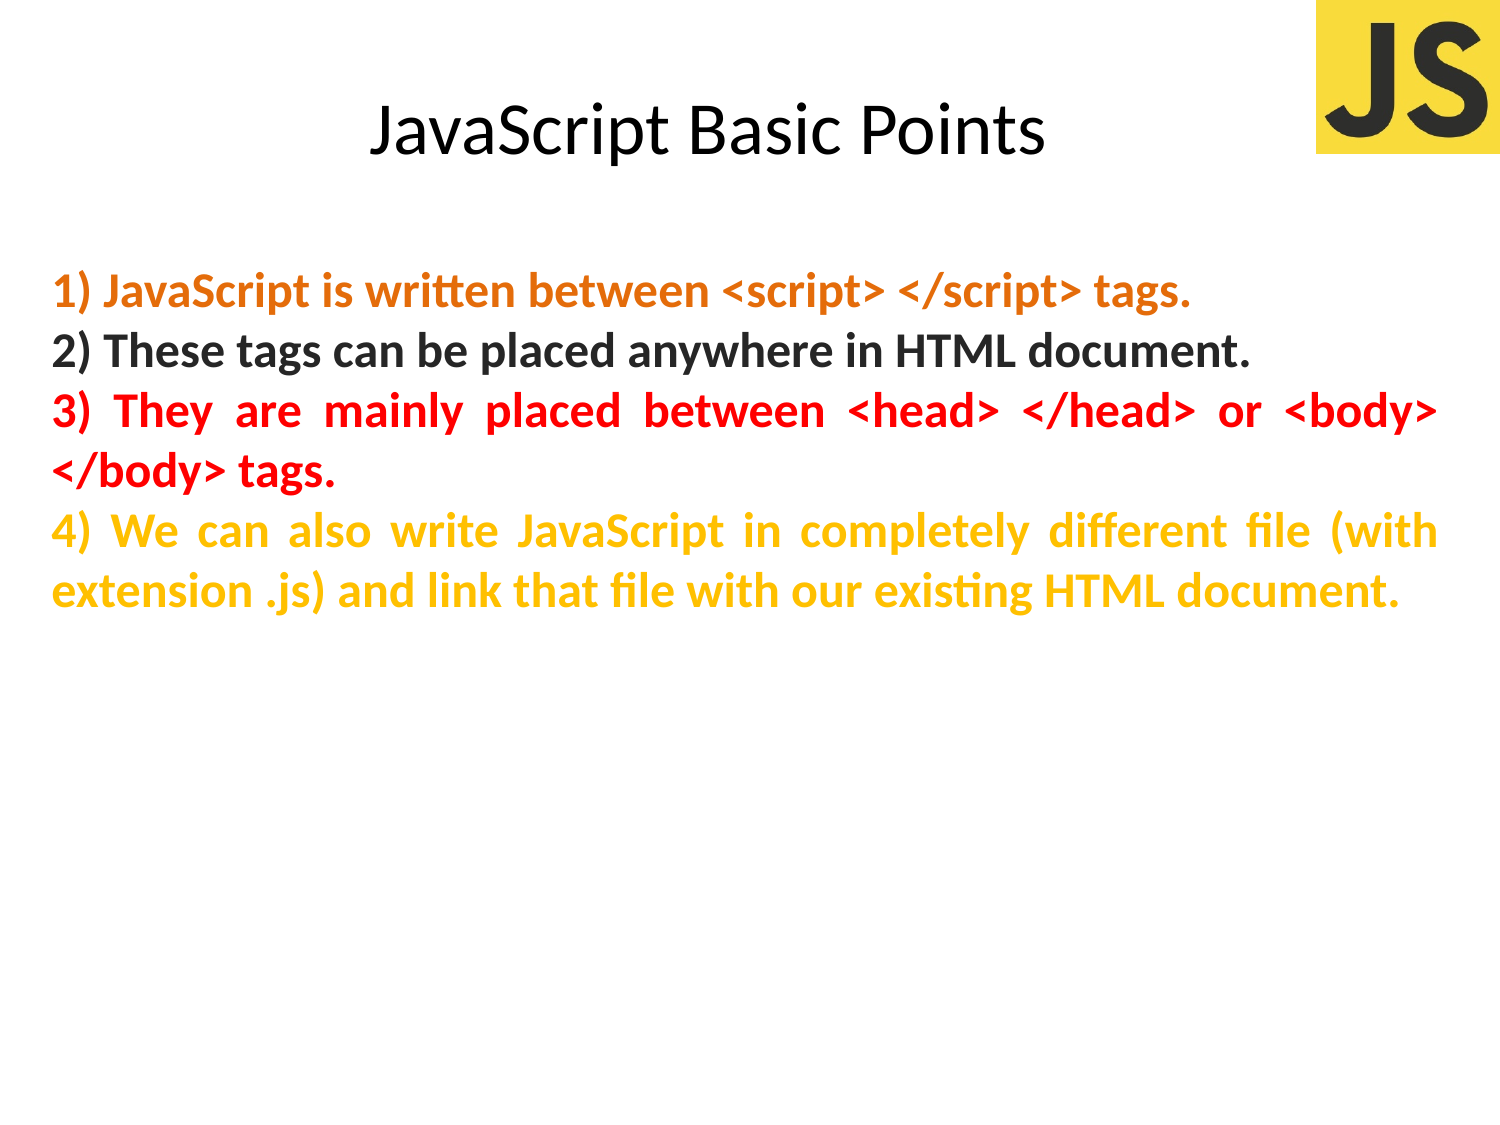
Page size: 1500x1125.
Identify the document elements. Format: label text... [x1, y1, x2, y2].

text_box 1) JavaScript is written between <script> </script> tags. 2) These tags can be placed anywhere in HTML document. 3) They are mainly placed between <head> </head> or <body> </body> tags. 4) We can also write JavaScript in completely different file (with extension .js) and link that file with our existing HTML document. [36, 249, 1455, 625]
text_box JavaScript Basic Points [33, 30, 1384, 218]
picture [1316, 0, 1500, 154]
